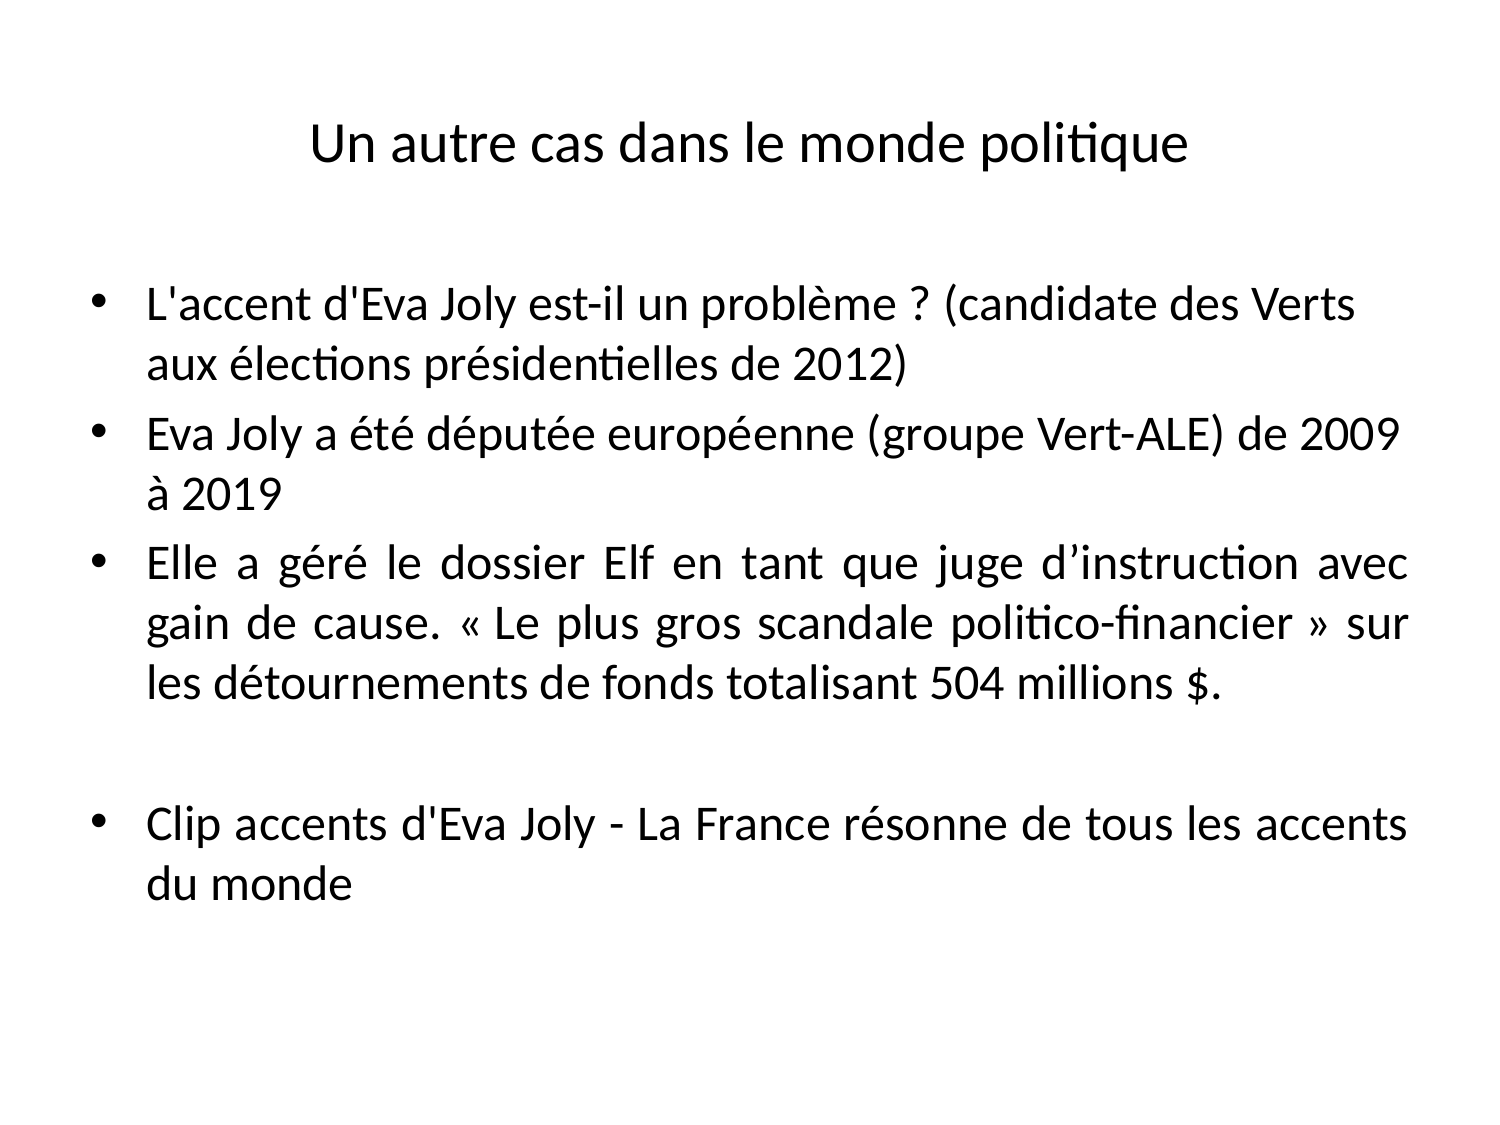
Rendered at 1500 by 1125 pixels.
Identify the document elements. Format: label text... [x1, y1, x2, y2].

title Un autre cas dans le monde politique [75, 45, 1425, 233]
list L'accent d'Eva Joly est-il un problème ? (candidate des Verts aux élections présidentielles de 2012) Eva Joly a été députée européenne (groupe Vert-ALE) de 2009 à 2019 Elle a géré le dossier Elf en tant que juge d’instruction avec gain de cause. « Le plus gros scandale politico-financier » sur les détournements de fonds totalisant 504 millions $. Clip accents d'Eva Joly - La France résonne de tous les accents du monde [75, 262, 1425, 1005]
